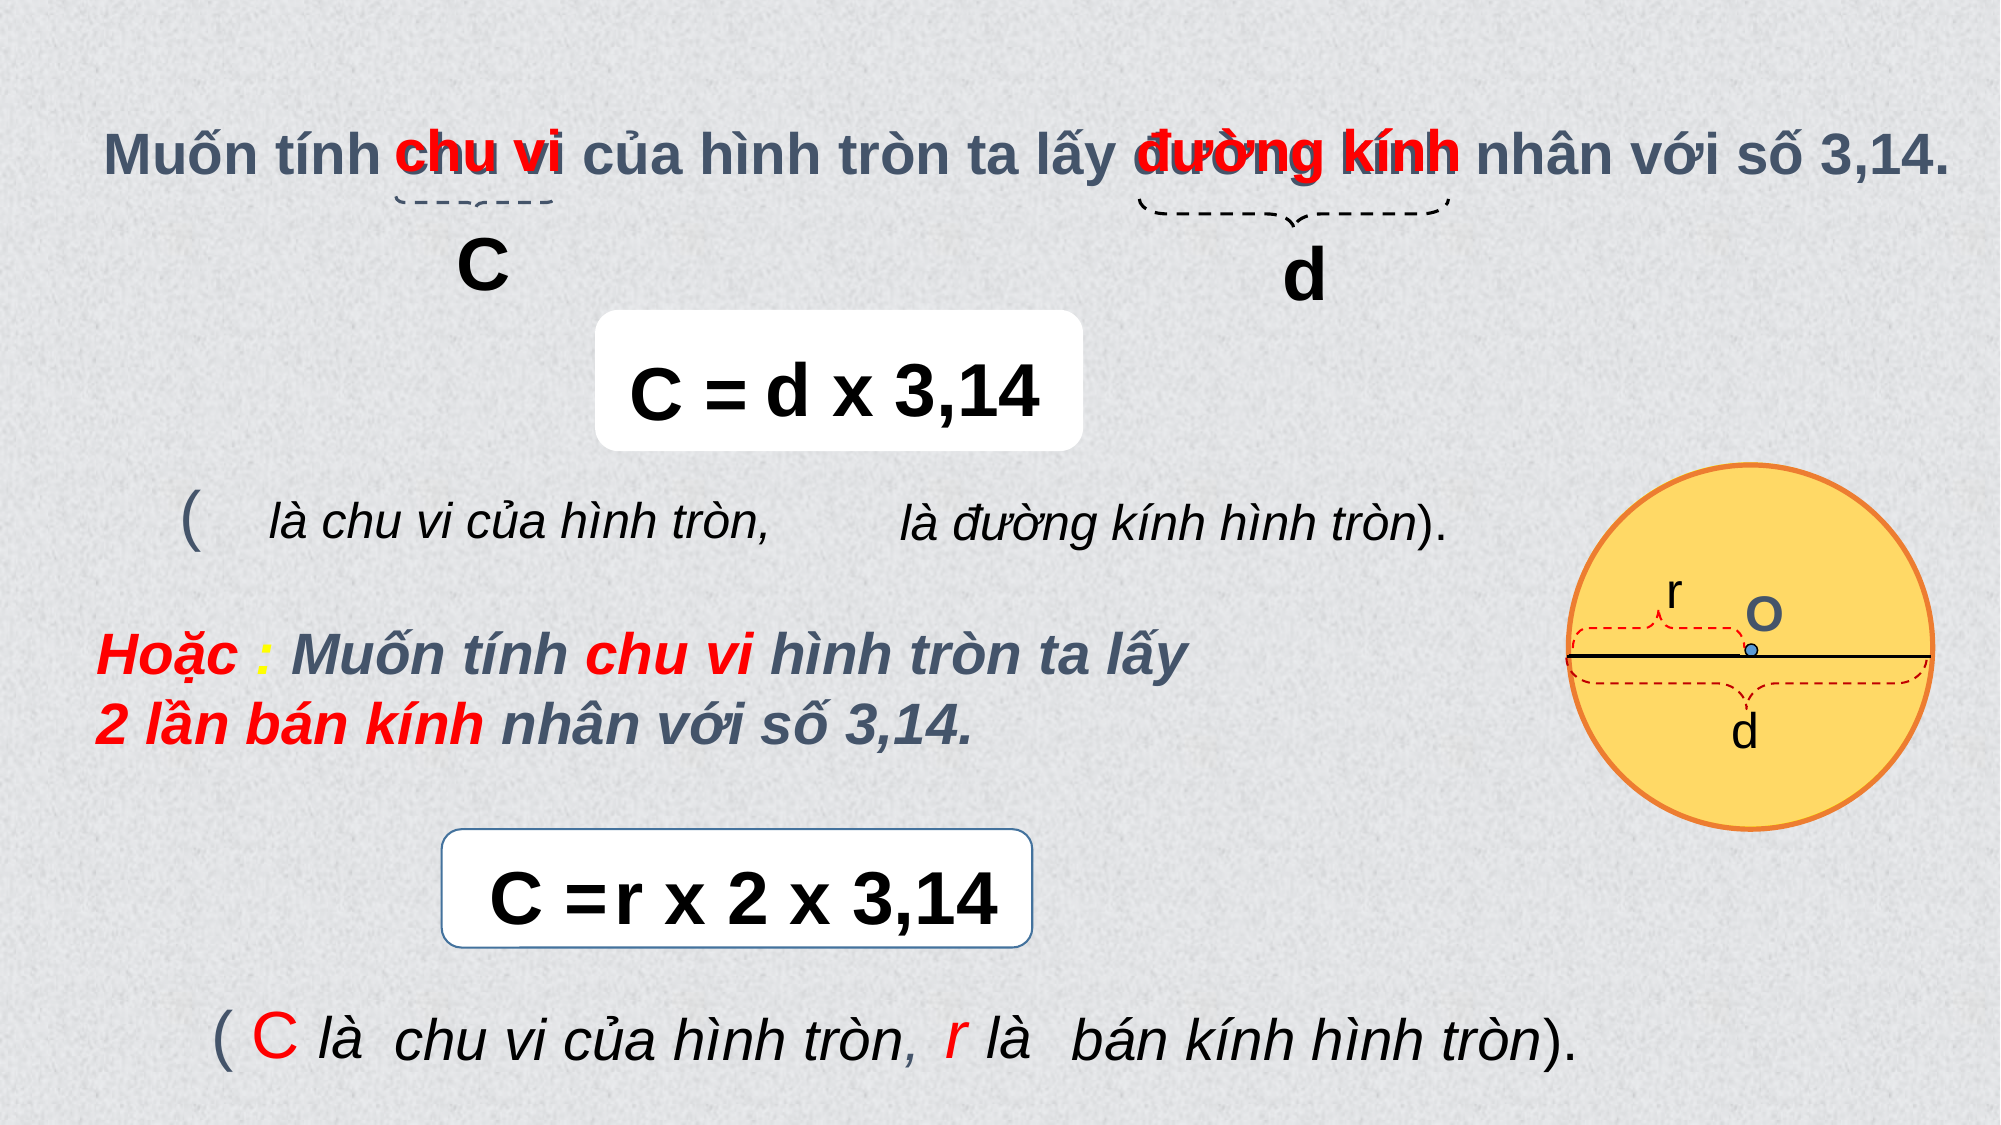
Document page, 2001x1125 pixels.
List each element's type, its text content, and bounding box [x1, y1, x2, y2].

text_box [1572, 625, 1731, 649]
text_box C [441, 207, 505, 313]
text_box Muốn tính chu vi của hình tròn ta lấy đường kính nhân với số 3,14. [72, 108, 1977, 194]
text_box là đường kính hình tròn). [885, 483, 1561, 558]
text_box chu vi của hình tròn, [444, 995, 930, 1080]
text_box [1568, 464, 1933, 830]
text_box [440, 828, 1034, 949]
text_box là chu vi của hình tròn, [254, 481, 884, 557]
text_box Hoặc : Muốn tính chu vi hình tròn ta lấy 2 lần bán kính nhân với số 3,14. [82, 609, 1208, 764]
text_box r là [930, 984, 1073, 1080]
text_box bán kính hình tròn). [1073, 995, 1799, 1080]
text_box ( C là [196, 984, 444, 1080]
text_box ( [164, 464, 203, 560]
text_box [594, 308, 1085, 453]
text_box C = [474, 842, 600, 948]
text_box O [1731, 573, 1817, 649]
text_box chu vi [379, 106, 605, 191]
text_box d [1267, 218, 1331, 323]
text_box [1139, 198, 1449, 218]
text_box [1745, 649, 1758, 656]
text_box r x 2 x 3,14 [600, 842, 1025, 948]
text_box đường kính [1121, 106, 1512, 191]
text_box [1566, 657, 1927, 710]
text_box [1567, 462, 1891, 656]
text_box d x 3,14 [751, 333, 1076, 439]
text_box C = [614, 338, 803, 443]
text_box r [1651, 550, 1720, 626]
text_box [395, 196, 556, 207]
text_box d [1716, 691, 1799, 766]
